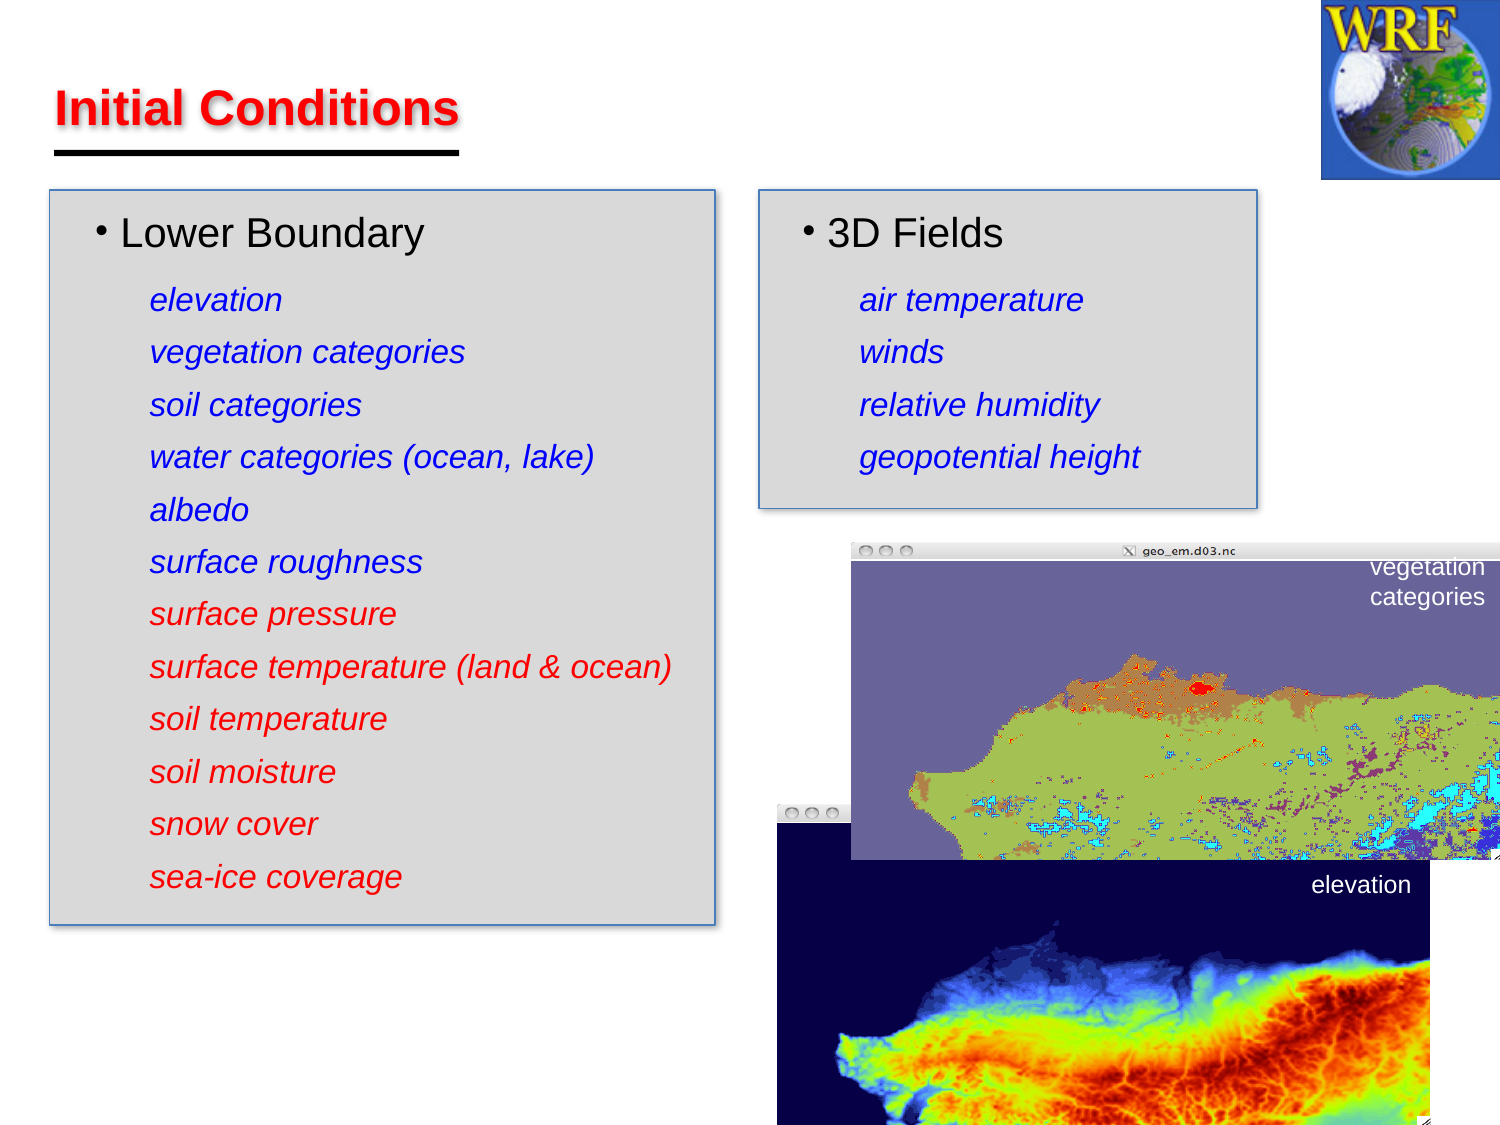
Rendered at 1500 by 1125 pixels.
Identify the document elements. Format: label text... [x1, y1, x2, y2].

picture [1321, 0, 1500, 181]
text_box [49, 189, 716, 926]
text_box Lower Boundary [79, 198, 440, 263]
text_box Initial Conditions [39, 62, 476, 143]
text_box [758, 189, 1258, 509]
picture [777, 541, 1500, 1125]
text_box 3D Fields [786, 198, 1020, 263]
text_box air temperature winds relative humidity geopotential height [844, 270, 1426, 483]
text_box elevation vegetation categories soil categories water categories (ocean, lake) albedo surface roughness surface pressure surface temperature (land & ocean) soil temperature soil moisture snow cover sea-ice coverage [134, 270, 716, 903]
